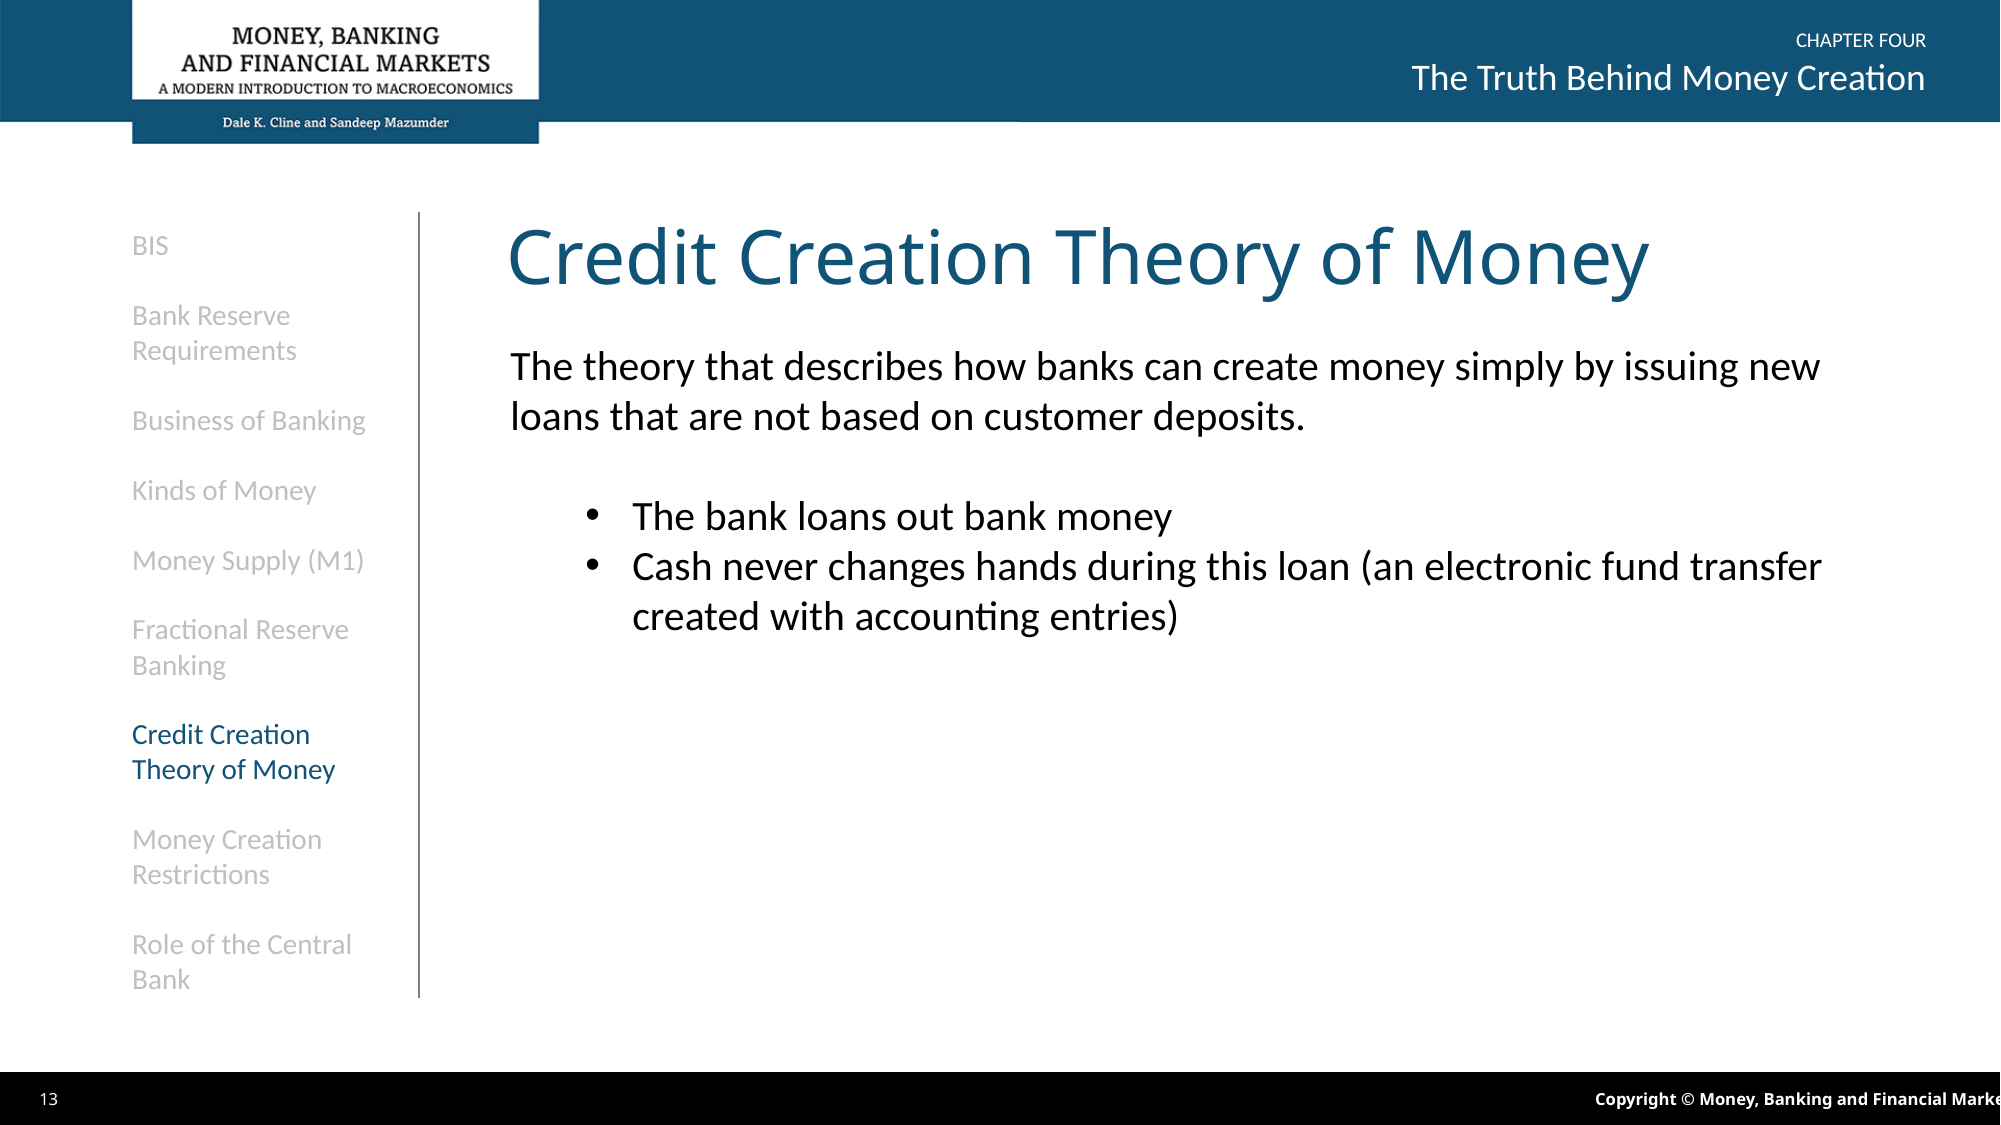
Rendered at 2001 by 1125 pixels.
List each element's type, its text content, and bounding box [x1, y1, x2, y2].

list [0, 0, 2000, 144]
text_box The theory that describes how banks can create money simply by issuing new loans that are not based on customer deposits. The bank loans out bank money Cash never changes hands during this loan (an electronic fund transfer created with accounting entries) [481, 331, 1903, 797]
text_box [0, 1072, 2000, 1125]
title Credit Creation Theory of Money [491, 211, 1883, 317]
text_box 13 [24, 1081, 376, 1120]
text_box BIS Bank Reserve Requirements Business of Banking Kinds of Money Money Supply (M1) Fractional Reserve Banking Credit Creation Theory of Money Money Creation Restrictions Role of the Central Bank [117, 218, 384, 1048]
text_box Copyright © Money, Banking and Financial Markets [1580, 1081, 2000, 1117]
